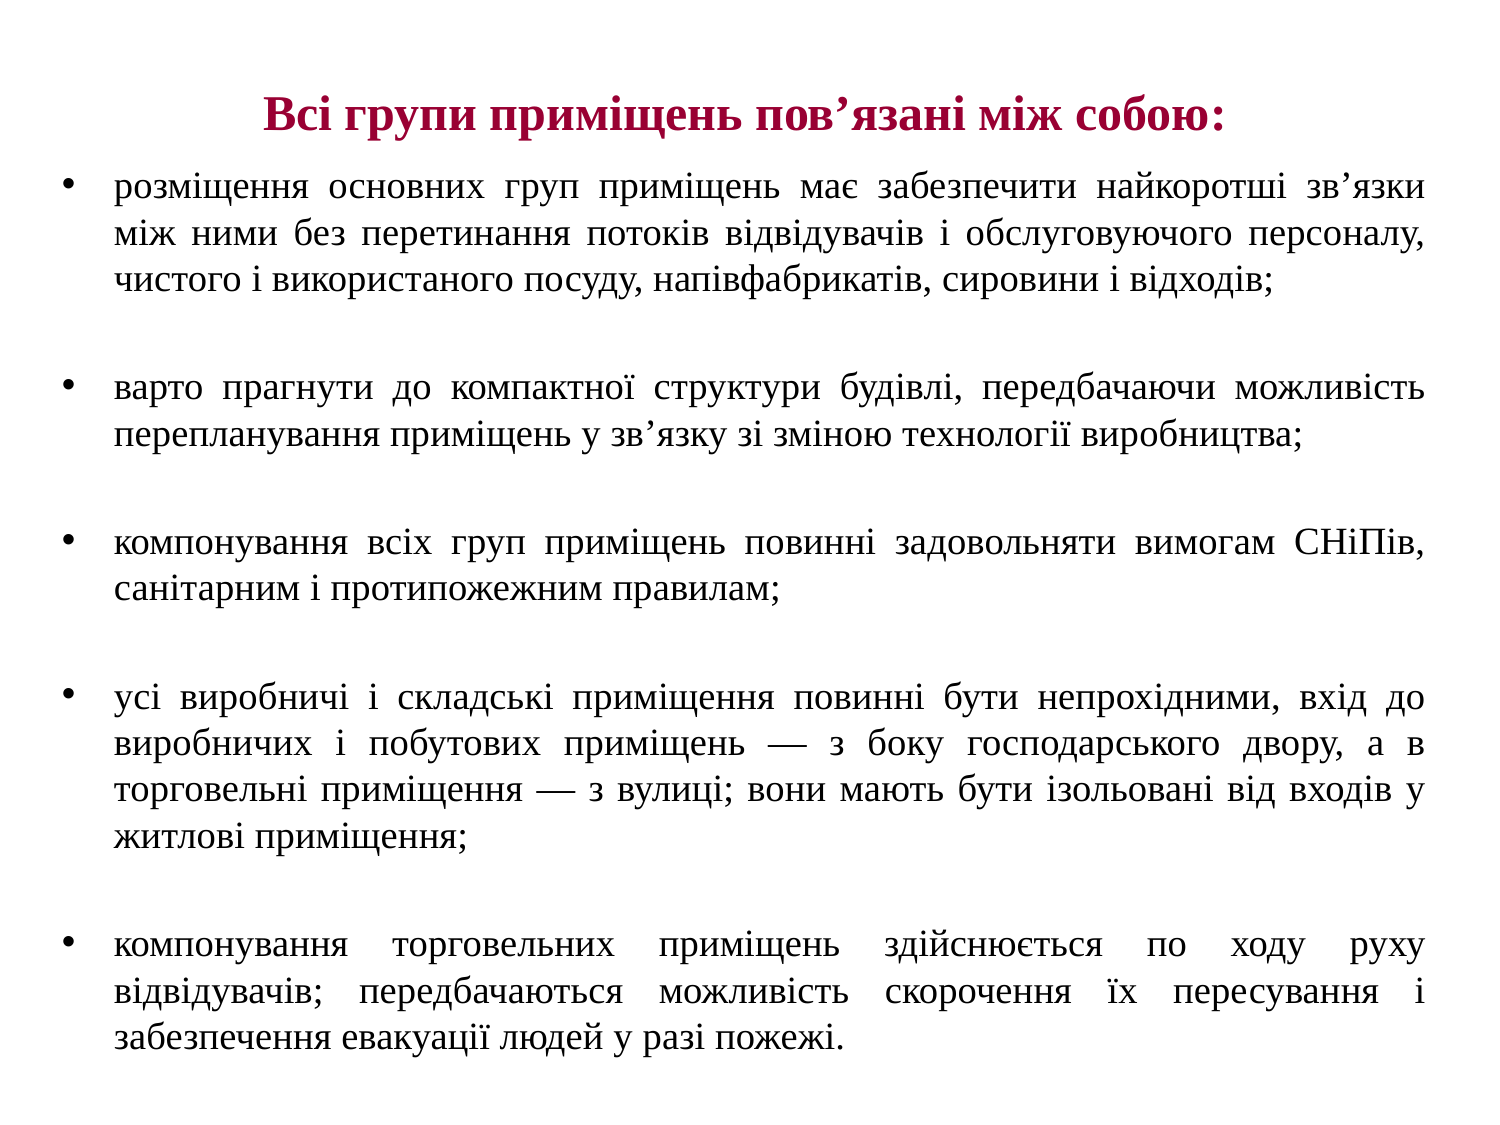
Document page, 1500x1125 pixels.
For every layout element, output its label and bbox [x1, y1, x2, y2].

list [46, 152, 1442, 1090]
title [70, 46, 1421, 152]
